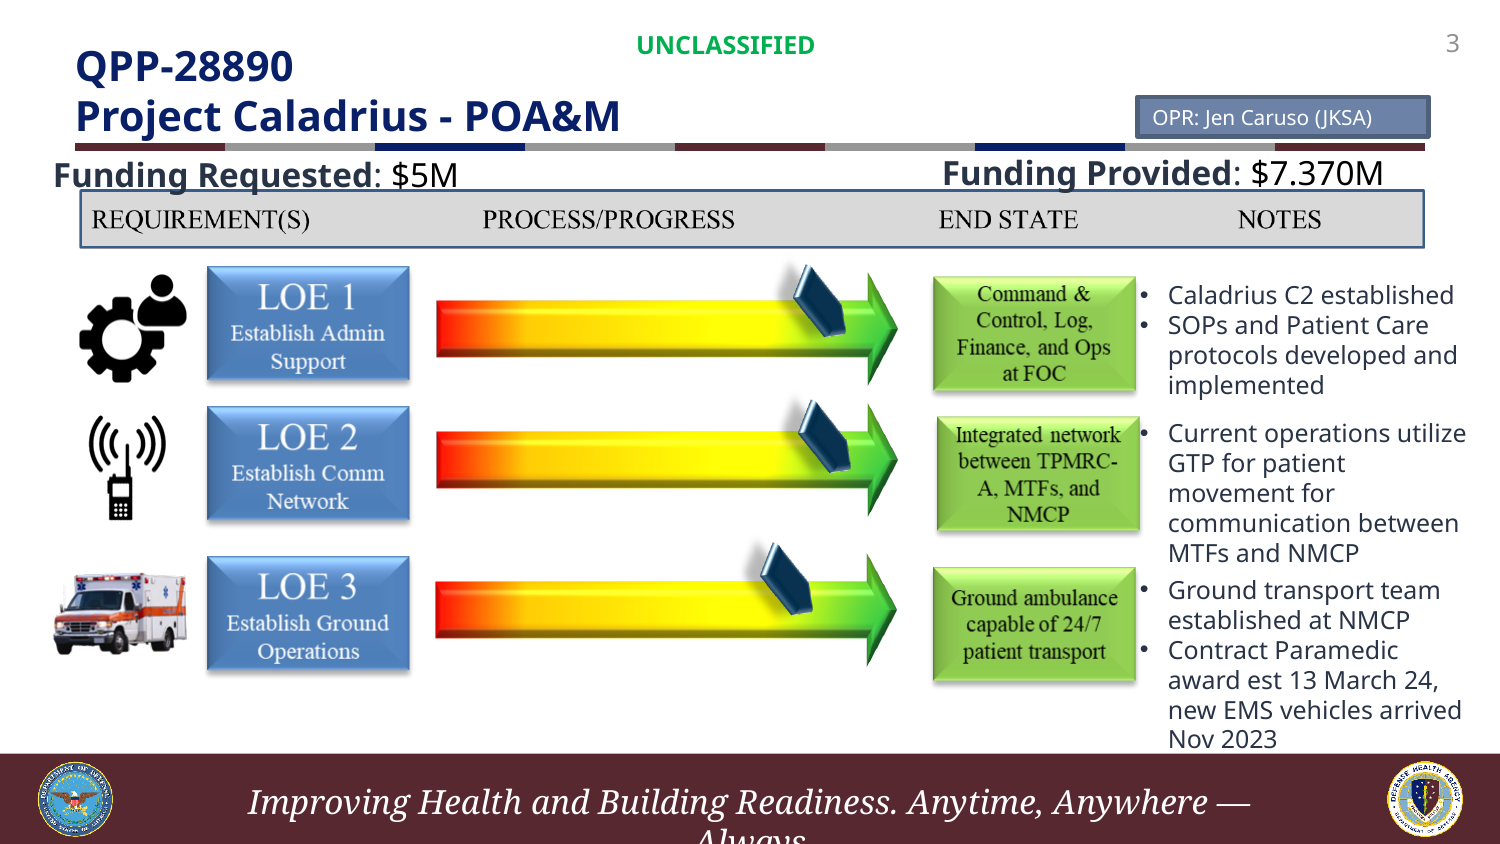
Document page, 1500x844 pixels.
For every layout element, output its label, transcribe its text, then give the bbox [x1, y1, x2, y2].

slide_number 3 [1410, 21, 1475, 67]
picture [434, 233, 899, 671]
text_box Funding Requested: $5M [38, 146, 475, 242]
text_box Funding Provided: $7.370M [927, 144, 1450, 240]
picture [74, 270, 192, 387]
text_box OPR: Jen Caruso (JKSA) [1135, 95, 1431, 139]
picture [74, 411, 180, 524]
text_box Caladrius C2 established SOPs and Patient Care protocols developed and implemented [1149, 272, 1488, 407]
picture [924, 268, 1151, 554]
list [74, 189, 1426, 252]
picture [47, 562, 191, 660]
picture [1387, 762, 1463, 837]
text_box Current operations utilize GTP for patient movement for communication between MTFs and NMCP [1150, 410, 1488, 566]
picture [198, 254, 419, 693]
picture [924, 561, 1148, 695]
text_box Ground transport team established at NMCP Contract Paramedic award est 13 March 24, new EMS vehicles arrived Nov 2023 [1124, 566, 1488, 762]
picture [29, 753, 121, 844]
title QPP-28890 Project Caladrius - POA&M [59, 19, 1410, 161]
